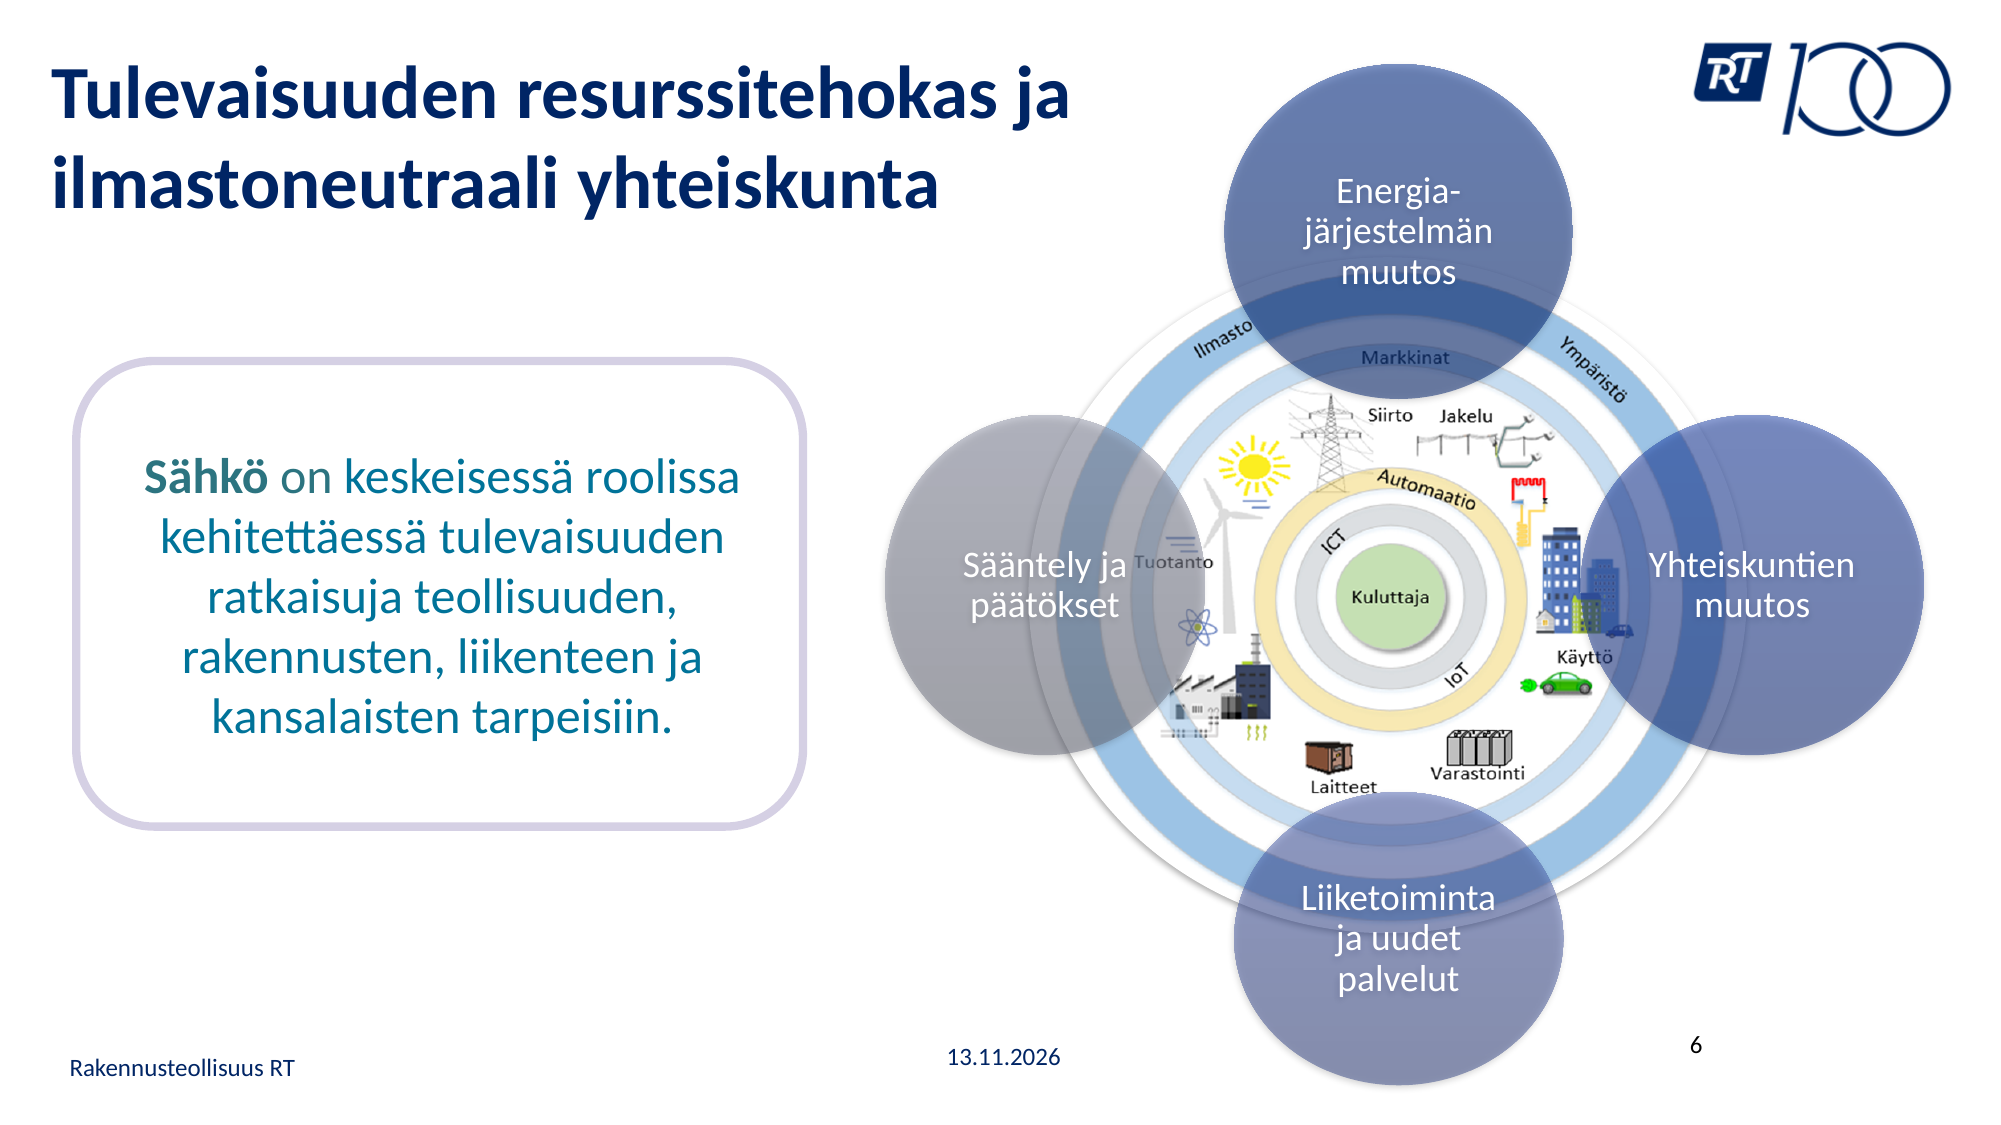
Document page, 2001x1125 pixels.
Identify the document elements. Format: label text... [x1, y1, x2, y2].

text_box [702, 85, 2000, 1065]
text_box Sähkö on keskeisessä roolissa kehitettäessä tulevaisuuden ratkaisuja teollisuuden, rakennusten, liikenteen ja kansalaisten tarpeisiin. [74, 358, 697, 829]
picture [1667, 0, 1975, 167]
text_box Rakennusteollisuus RT [54, 1043, 698, 1067]
title Tulevaisuuden resurssitehokas ja ilmastoneutraali yhteiskunta [51, 39, 1256, 232]
